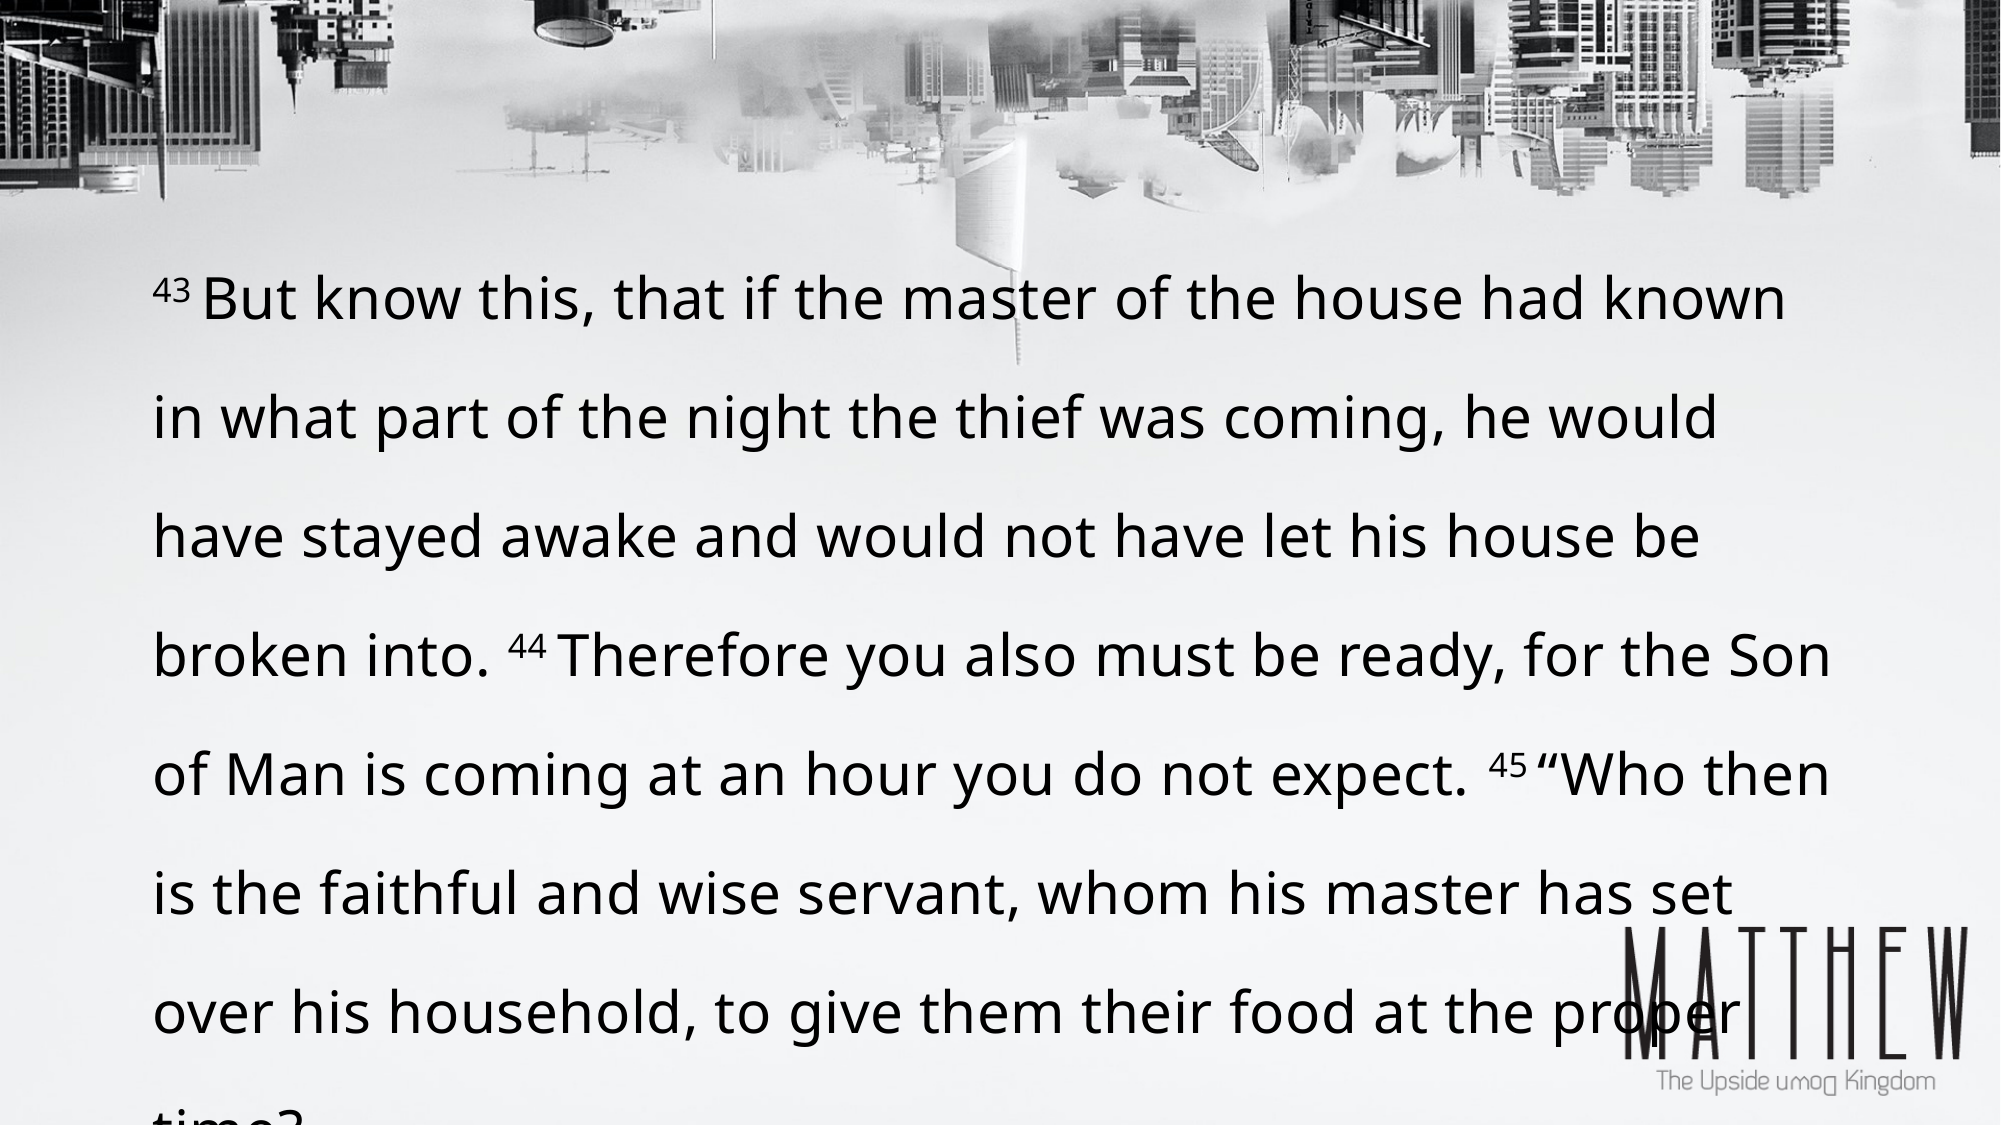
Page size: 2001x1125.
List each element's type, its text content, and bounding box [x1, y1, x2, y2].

picture [0, 0, 2001, 1125]
list 43 But know this, that if the master of the house had known in what part of the night the thief was coming, he would have stayed awake and would not have let his house be broken into. 44 Therefore you also must be ready, for the Son of Man is coming at an hour you do not expect. 45 “Who then is the faithful and wise servant, whom his master has set over his household, to give them their food at the proper time? [137, 204, 1863, 1006]
